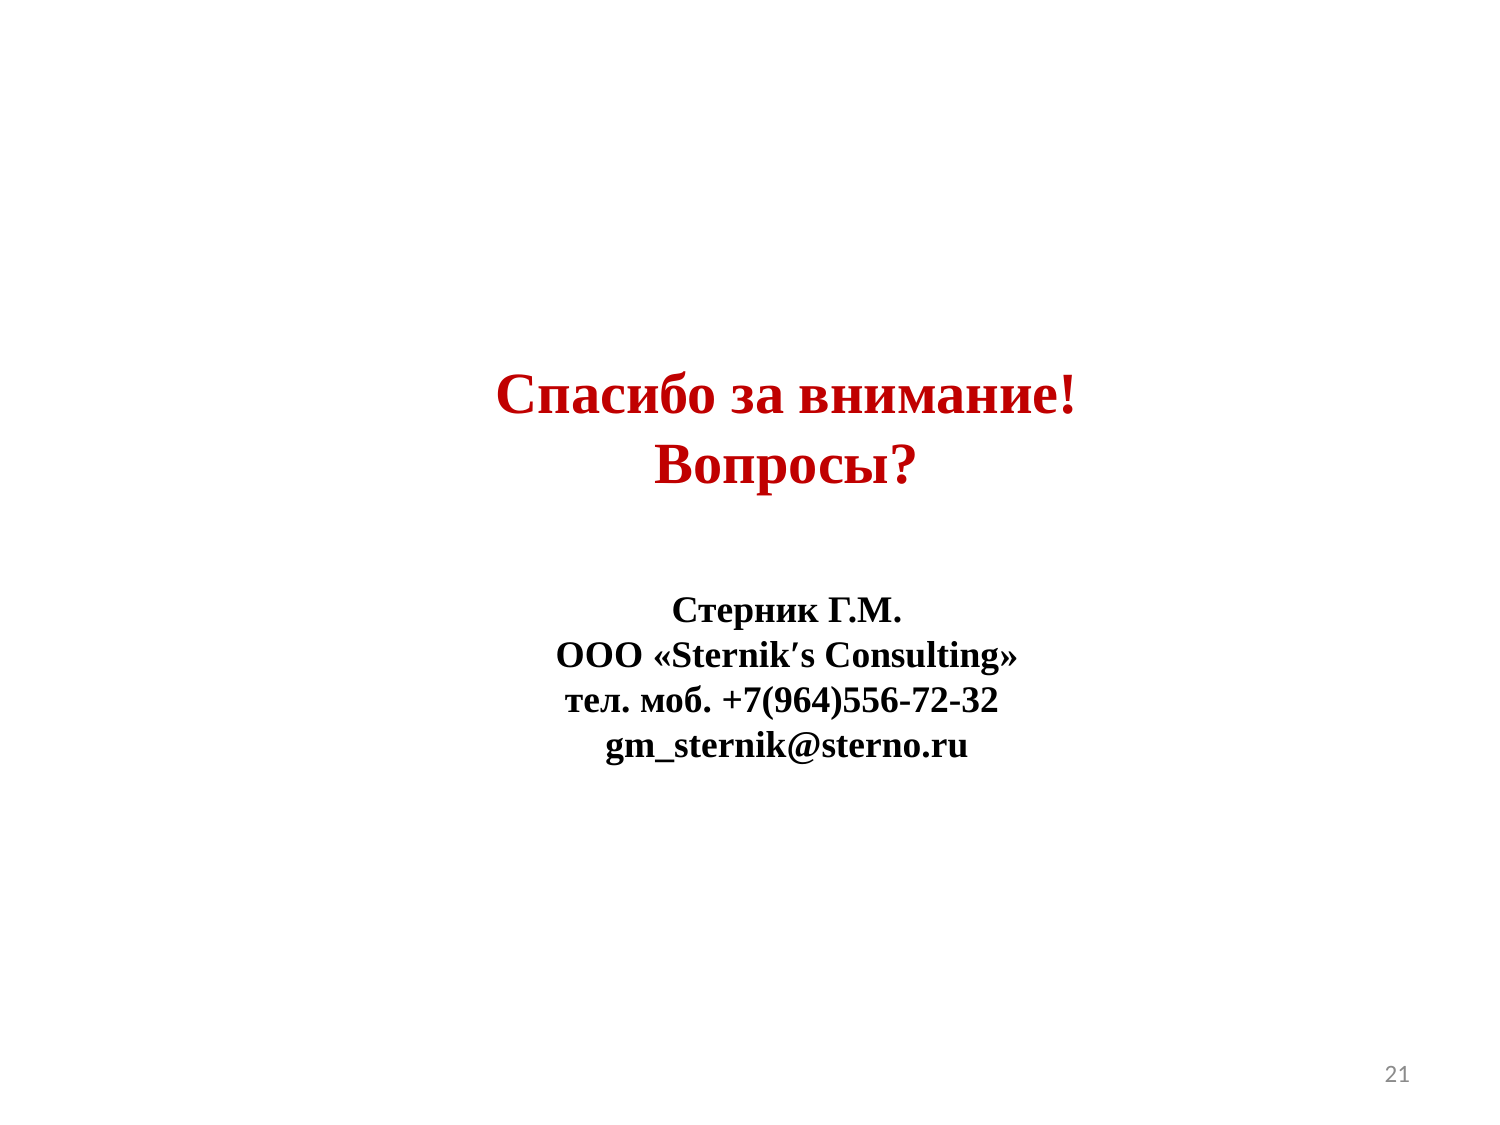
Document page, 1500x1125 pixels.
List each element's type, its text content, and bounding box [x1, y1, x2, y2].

slide_number 21 [1074, 1042, 1425, 1103]
text_box Спасибо за внимание! Вопросы? Стерник Г.М. ООО «Sternik′s Consulting» тел. моб. +7(964)556-72-32 gm_sternik@sterno.ru [374, 347, 1125, 773]
